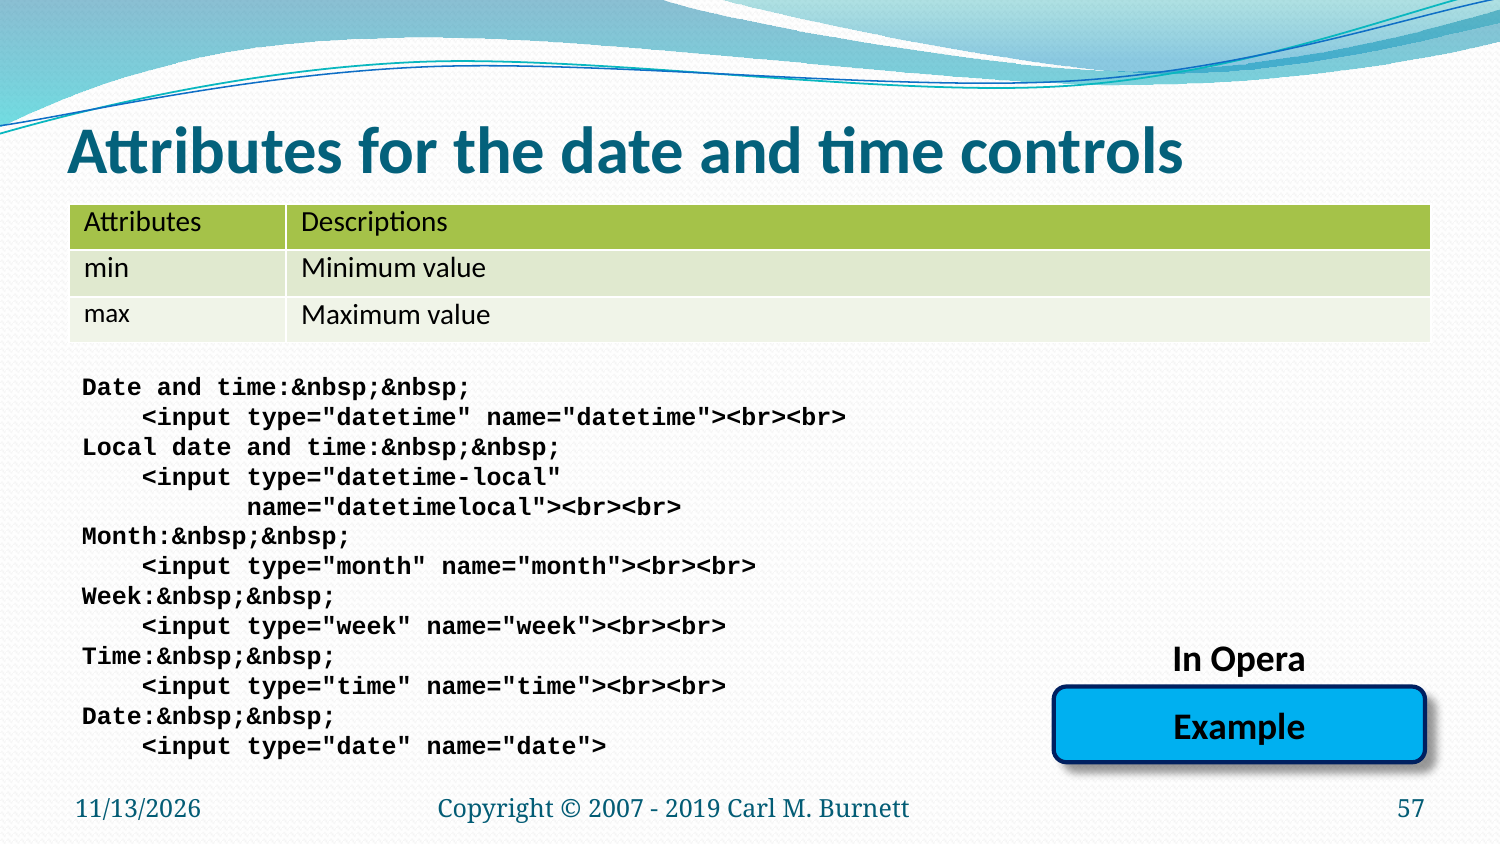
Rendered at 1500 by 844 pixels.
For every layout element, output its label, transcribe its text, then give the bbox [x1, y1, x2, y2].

table_cell max [70, 298, 285, 342]
slide_number 57 [1299, 782, 1425, 827]
table_cell min [70, 251, 285, 296]
table_cell Minimum value [287, 251, 1430, 296]
text_box Example [1051, 684, 1428, 765]
footer Copyright © 2007 - 2019 Carl M. Burnett [437, 782, 988, 827]
table_header Attributes [70, 205, 285, 249]
text_box Date and time:&nbsp;&nbsp; <input type="datetime" name="datetime"><br><br> Local date and time:&nbsp;&nbsp; <input type="datetime-local" name="datetimelocal"><br><br> Month:&nbsp;&nbsp; <input type="month" name="month"><br><br> Week:&nbsp;&nbsp; <input type="week" name="week"><br><br> Time:&nbsp;&nbsp; <input type="time" name="time"><br><br> Date:&nbsp;&nbsp; <input type="date" name="date"> [67, 362, 897, 767]
table_header Descriptions [287, 205, 1430, 249]
title Attributes for the date and time controls [67, 102, 1438, 187]
table_cell Maximum value [287, 298, 1430, 342]
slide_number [75, 782, 425, 827]
text_box In Opera [1157, 626, 1322, 687]
